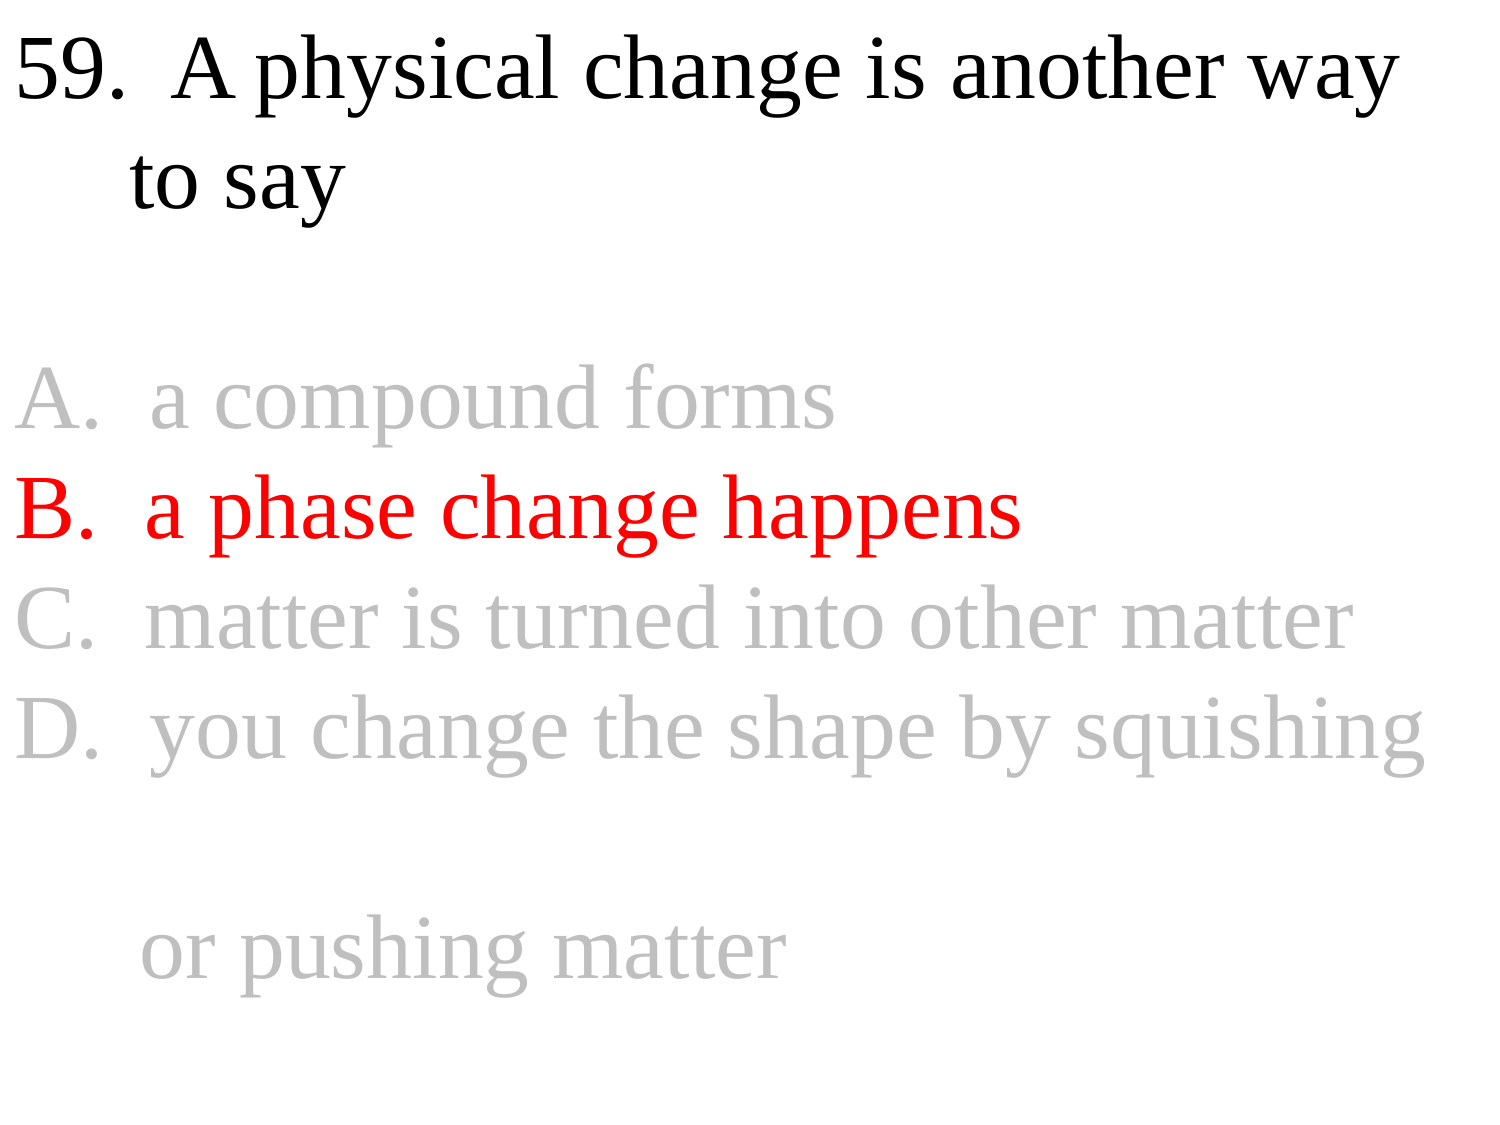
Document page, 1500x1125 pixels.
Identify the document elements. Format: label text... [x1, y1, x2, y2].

text_box 59. A physical change is another way to say a compound forms a phase change happens matter is turned into other matter you change the shape by squishing or pushing matter [0, 0, 1500, 1005]
